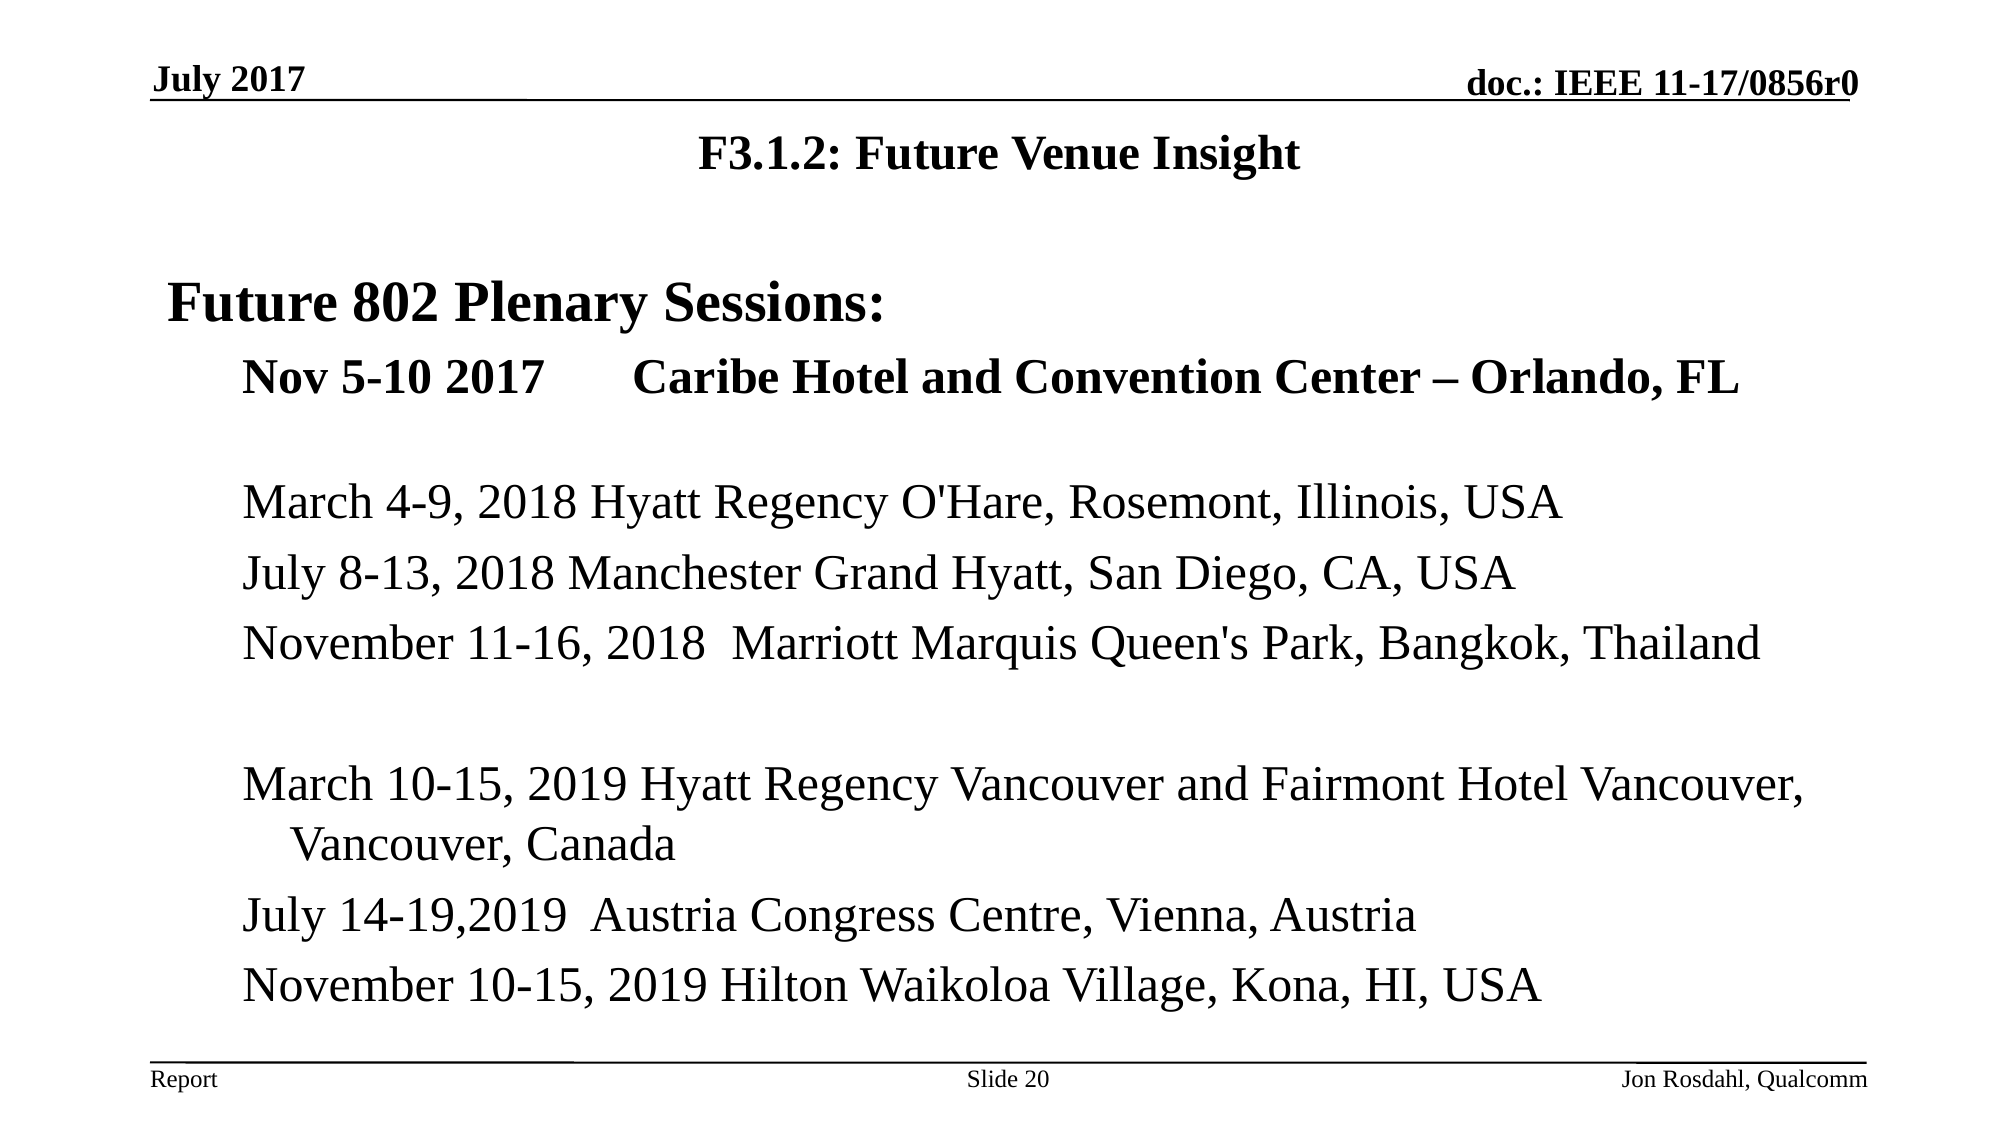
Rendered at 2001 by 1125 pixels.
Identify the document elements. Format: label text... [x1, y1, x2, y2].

slide_number Slide 20 [950, 1061, 1067, 1123]
list Future 802 Plenary Sessions: Nov 5-10 2017 Caribe Hotel and Convention Center – Orlando, FL March 4-9, 2018 Hyatt Regency O'Hare, Rosemont, Illinois, USA July 8-13, 2018 Manchester Grand Hyatt, San Diego, CA, USA November 11-16, 2018 Marriott Marquis Queen's Park, Bangkok, Thailand March 10-15, 2019 Hyatt Regency Vancouver and Fairmont Hotel Vancouver, Vancouver, Canada July 14-19,2019 Austria Congress Centre, Vienna, Austria November 10-15, 2019 Hilton Waikoloa Village, Kona, HI, USA [152, 255, 1869, 1051]
footer Jon Rosdahl, Qualcomm [1171, 1061, 1869, 1093]
title F3.1.2: Future Venue Insight [362, 112, 1638, 188]
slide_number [152, 54, 563, 100]
